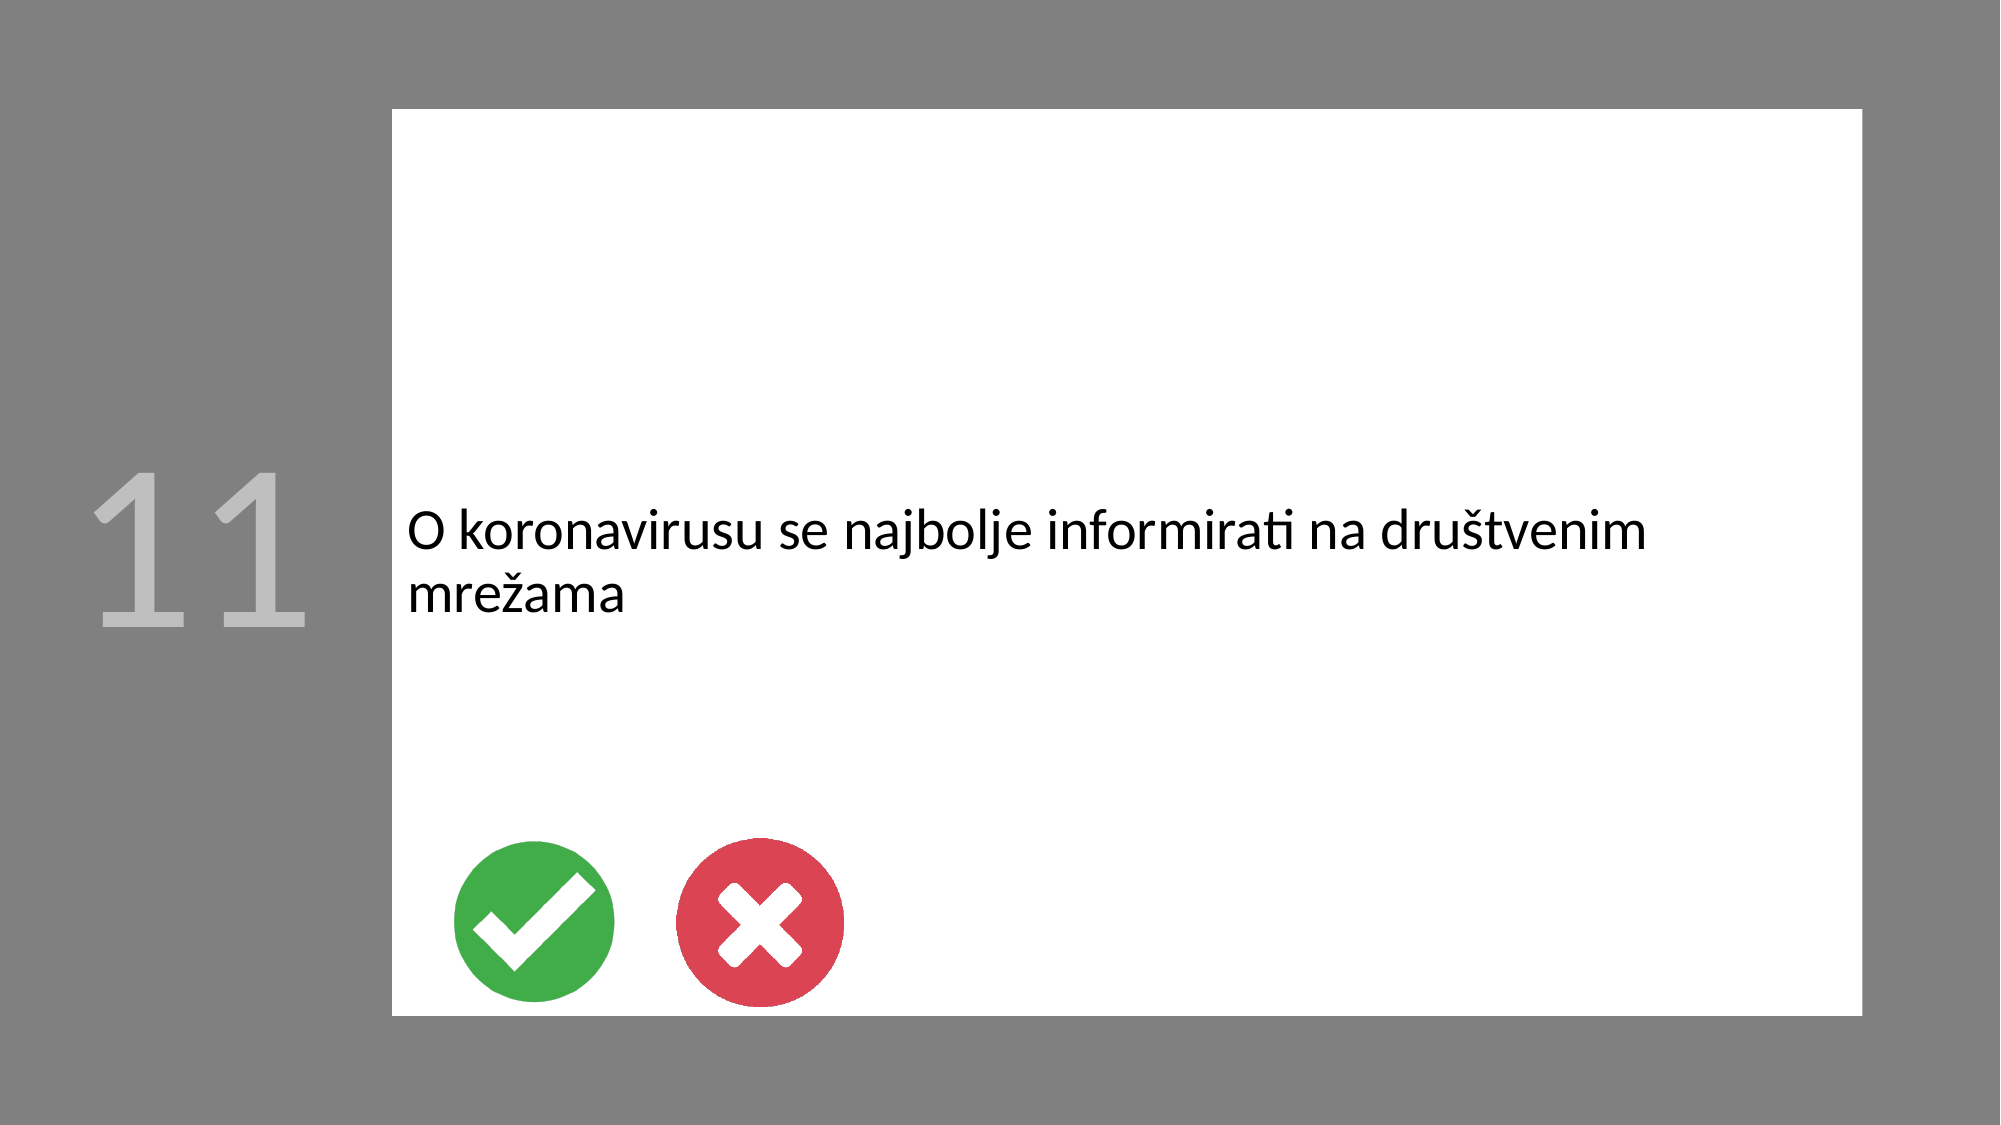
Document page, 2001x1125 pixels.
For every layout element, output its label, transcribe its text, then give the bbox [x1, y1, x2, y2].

picture [675, 838, 844, 1007]
list O koronavirusu se najbolje informirati na društvenim mrežama [392, 109, 1863, 1016]
picture [438, 833, 630, 1011]
text_box 11 [36, 380, 354, 683]
